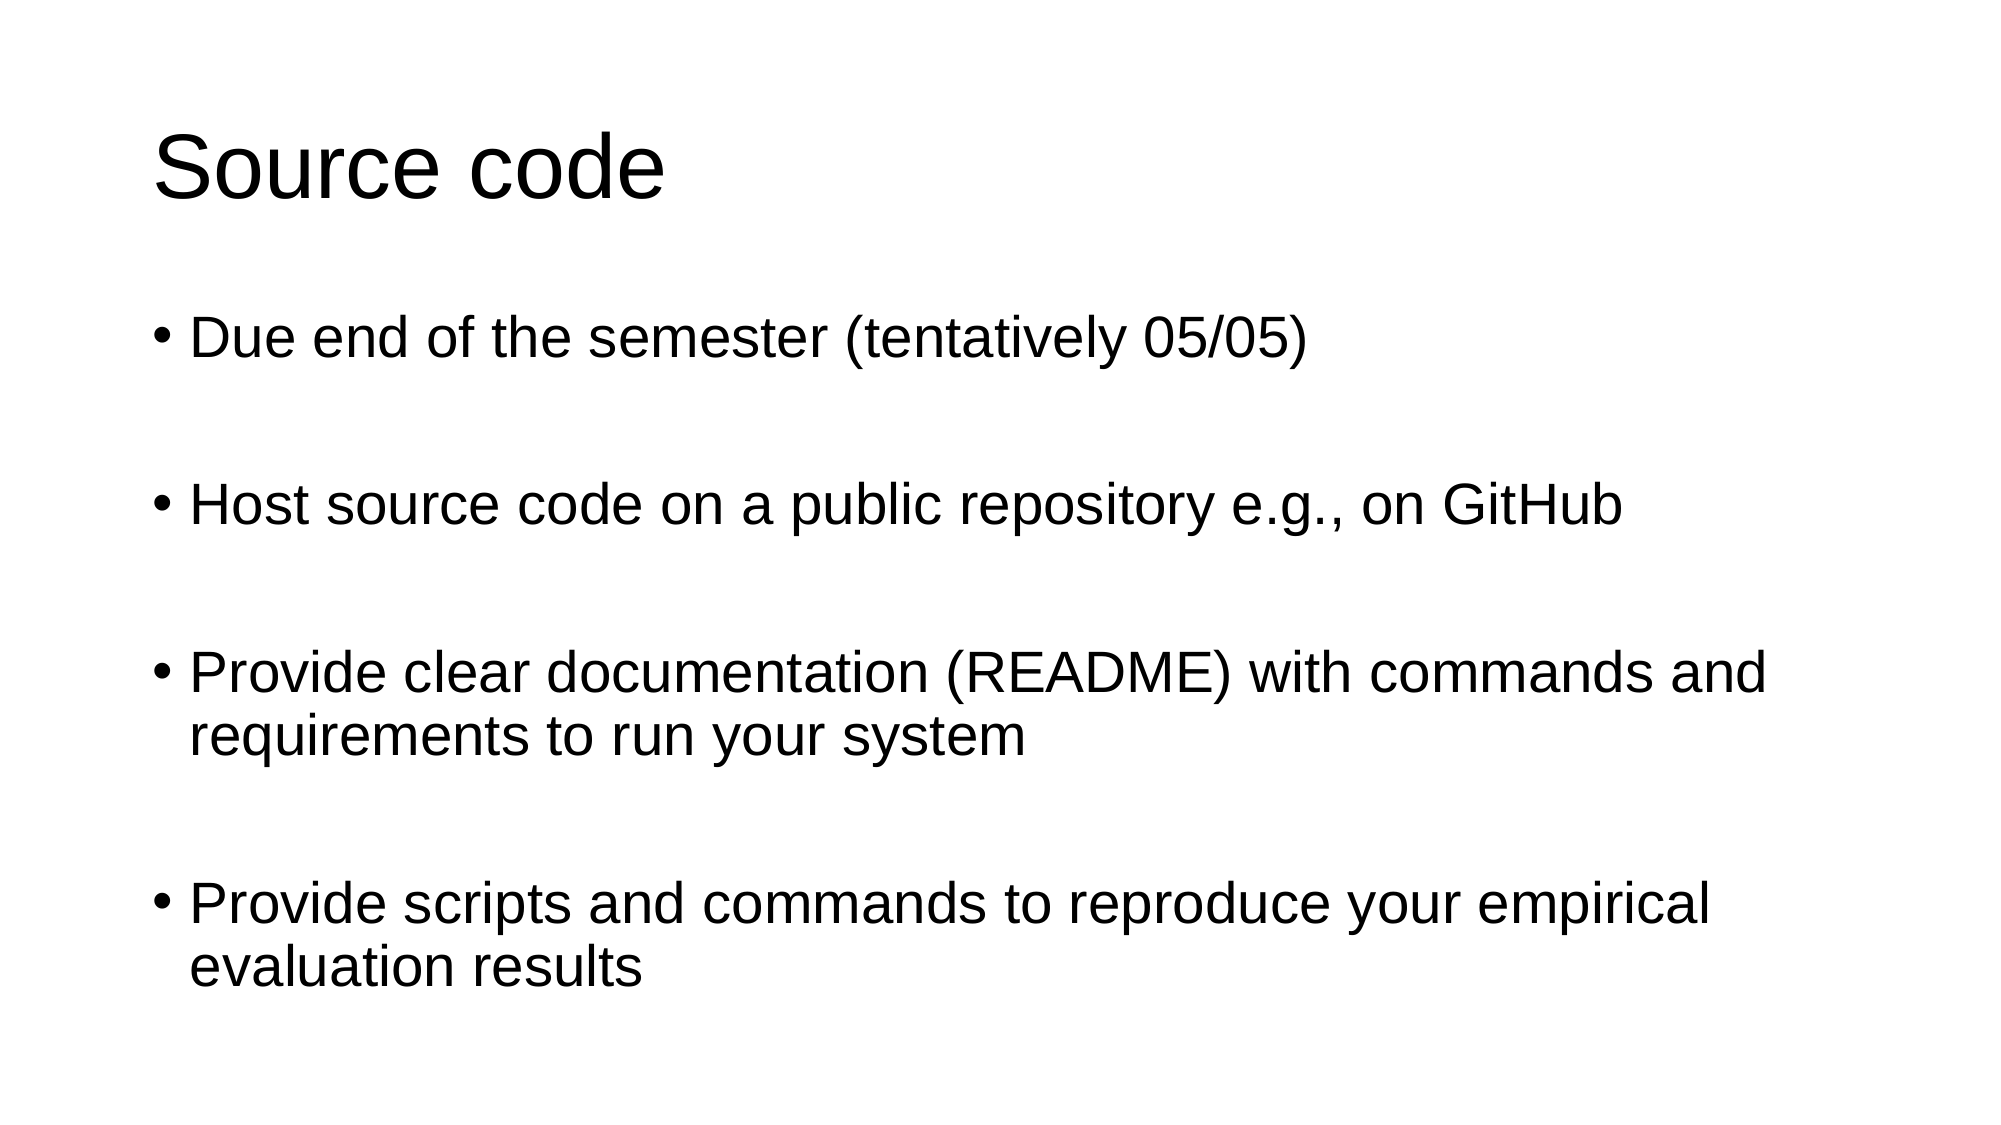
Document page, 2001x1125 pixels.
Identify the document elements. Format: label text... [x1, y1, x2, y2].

list Due end of the semester (tentatively 05/05) Host source code on a public repository e.g., on GitHub Provide clear documentation (README) with commands and requirements to run your system Provide scripts and commands to reproduce your empirical evaluation results [137, 299, 1863, 1066]
title Source code [137, 59, 1863, 278]
